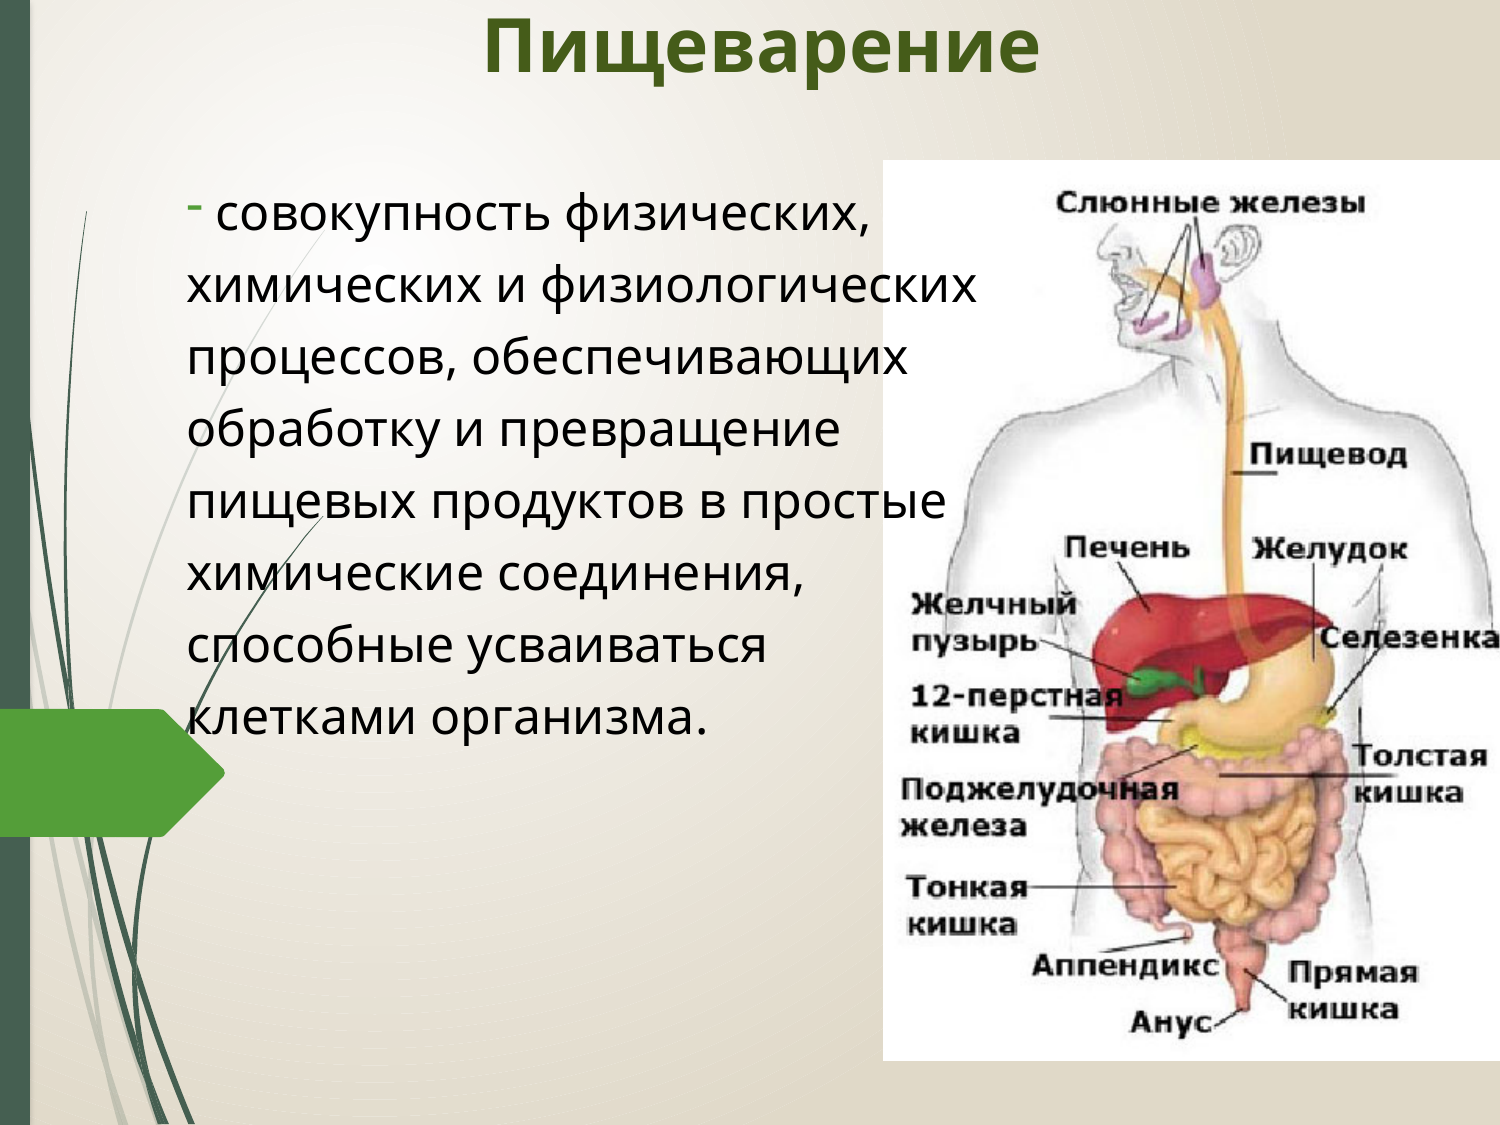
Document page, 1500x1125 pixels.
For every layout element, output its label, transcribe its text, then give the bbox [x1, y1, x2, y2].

title Пищеварение [123, 0, 1399, 96]
picture [883, 160, 1500, 1062]
subtitle совокупность физических, химических и физиологических процессов, обеспечивающих обработку и превращение пищевых продуктов в простые химические соединения, способные усваиваться клетками организма. [171, 160, 883, 681]
